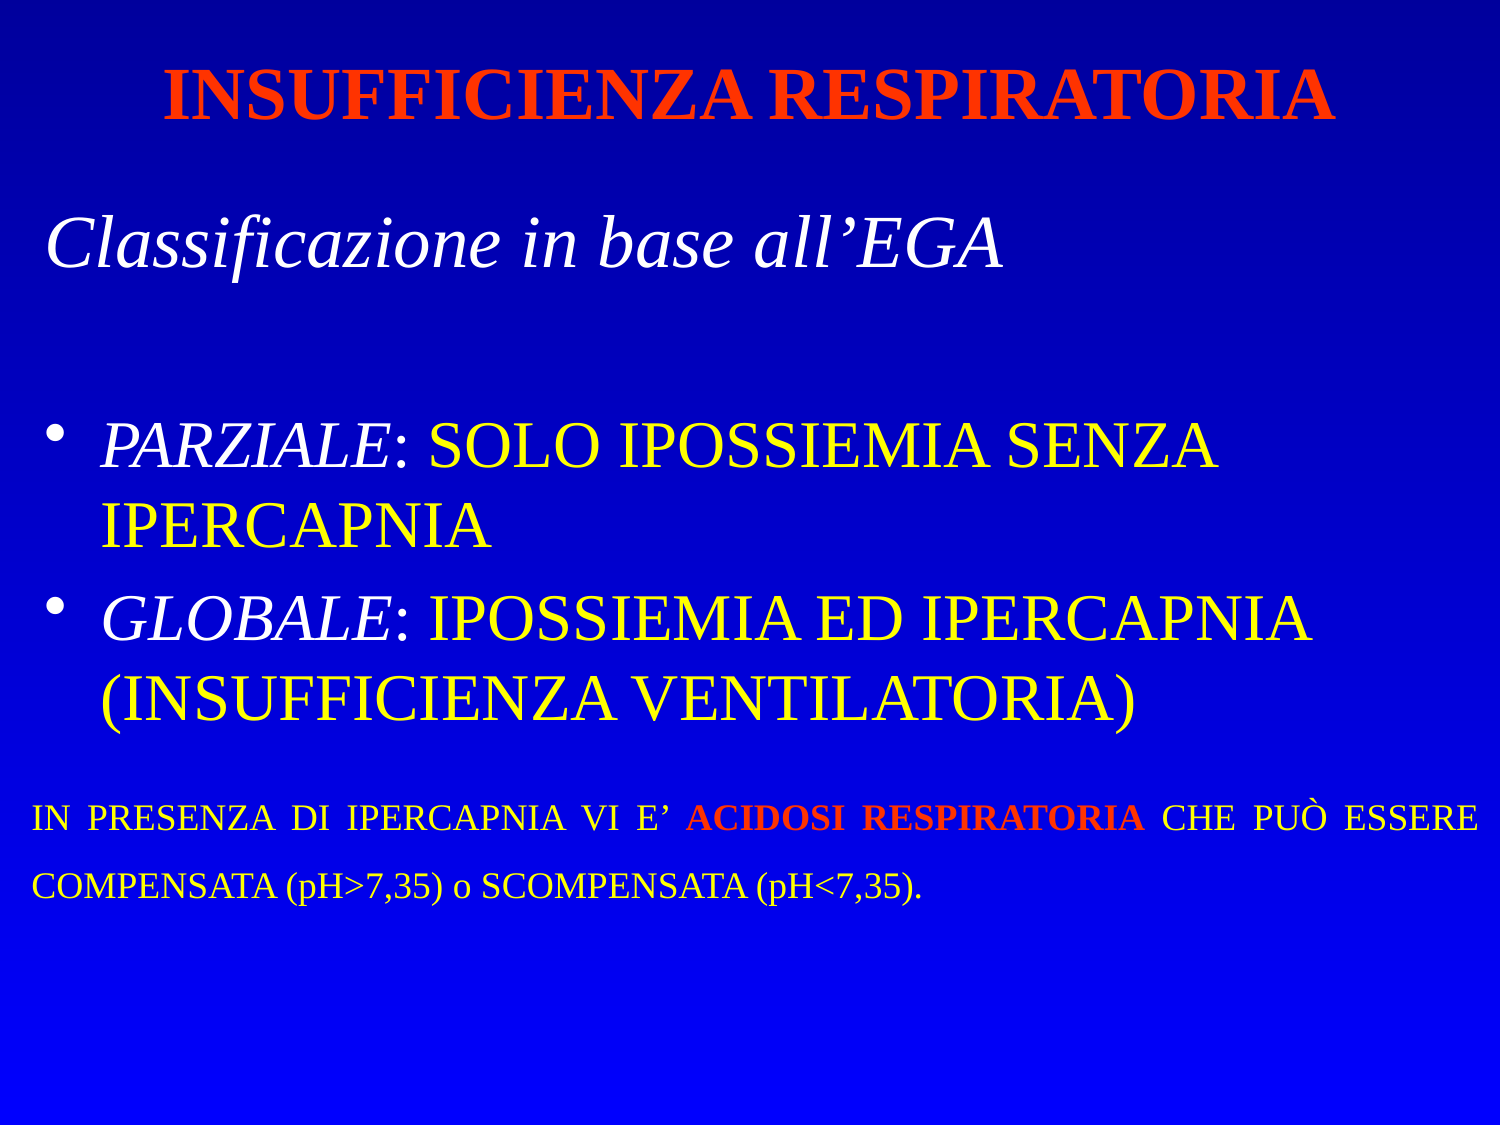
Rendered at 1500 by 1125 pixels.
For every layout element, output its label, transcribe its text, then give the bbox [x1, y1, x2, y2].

title INSUFFICIENZA RESPIRATORIA [112, 0, 1388, 184]
text_box IN PRESENZA DI IPERCAPNIA VI E’ ACIDOSI RESPIRATORIA CHE PUÒ ESSERE COMPENSATA (pH>7,35) o SCOMPENSATA (pH<7,35). [16, 763, 1495, 958]
list Classificazione in base all’EGA PARZIALE: SOLO IPOSSIEMIA SENZA IPERCAPNIA GLOBALE: IPOSSIEMIA ED IPERCAPNIA (INSUFFICIENZA VENTILATORIA) [29, 184, 1500, 776]
